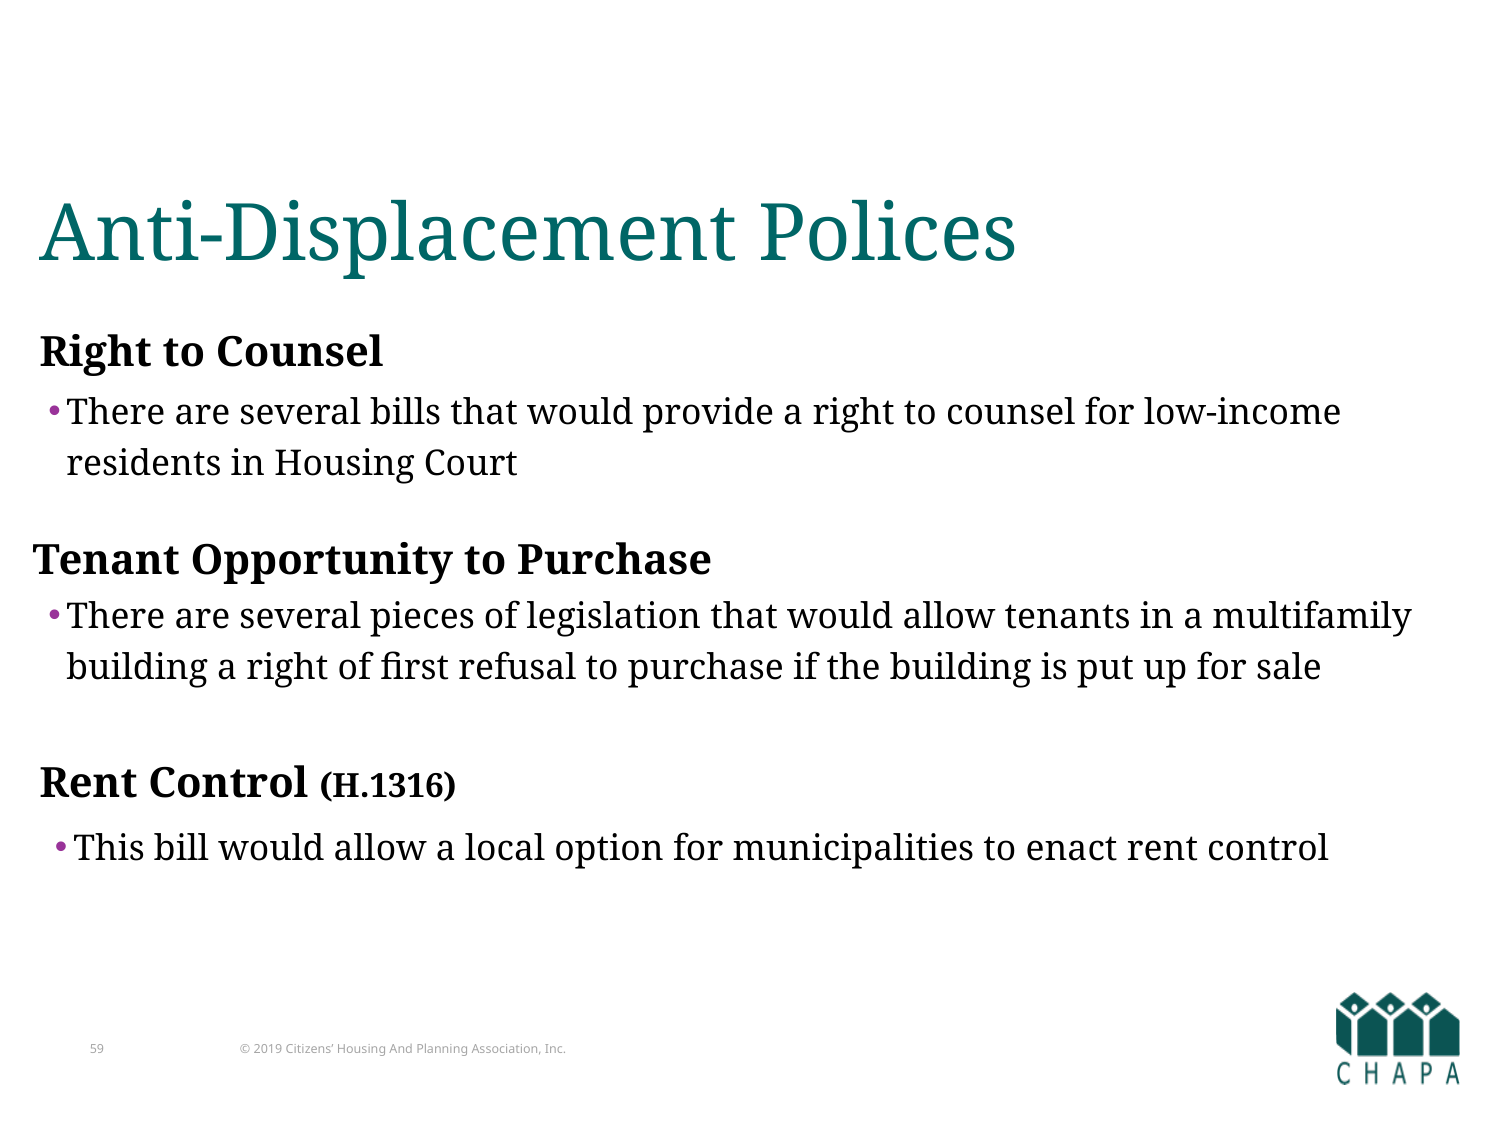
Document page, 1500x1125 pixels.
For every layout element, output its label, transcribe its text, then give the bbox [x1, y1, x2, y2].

text_box There are several bills that would provide a right to counsel for low-income residents in Housing Court [32, 373, 1451, 491]
picture [1336, 992, 1460, 1085]
list Right to Counsel [39, 314, 1458, 378]
text_box There are several pieces of legislation that would allow tenants in a multifamily building a right of first refusal to purchase if the building is put up for sale [32, 577, 1451, 695]
text_box Rent Control (H.1316) [39, 746, 1458, 808]
title Anti-Displacement Polices [39, 181, 1444, 278]
text_box Tenant Opportunity to Purchase [32, 522, 1451, 577]
text_box This bill would allow a local option for municipalities to enact rent control [39, 808, 1458, 875]
